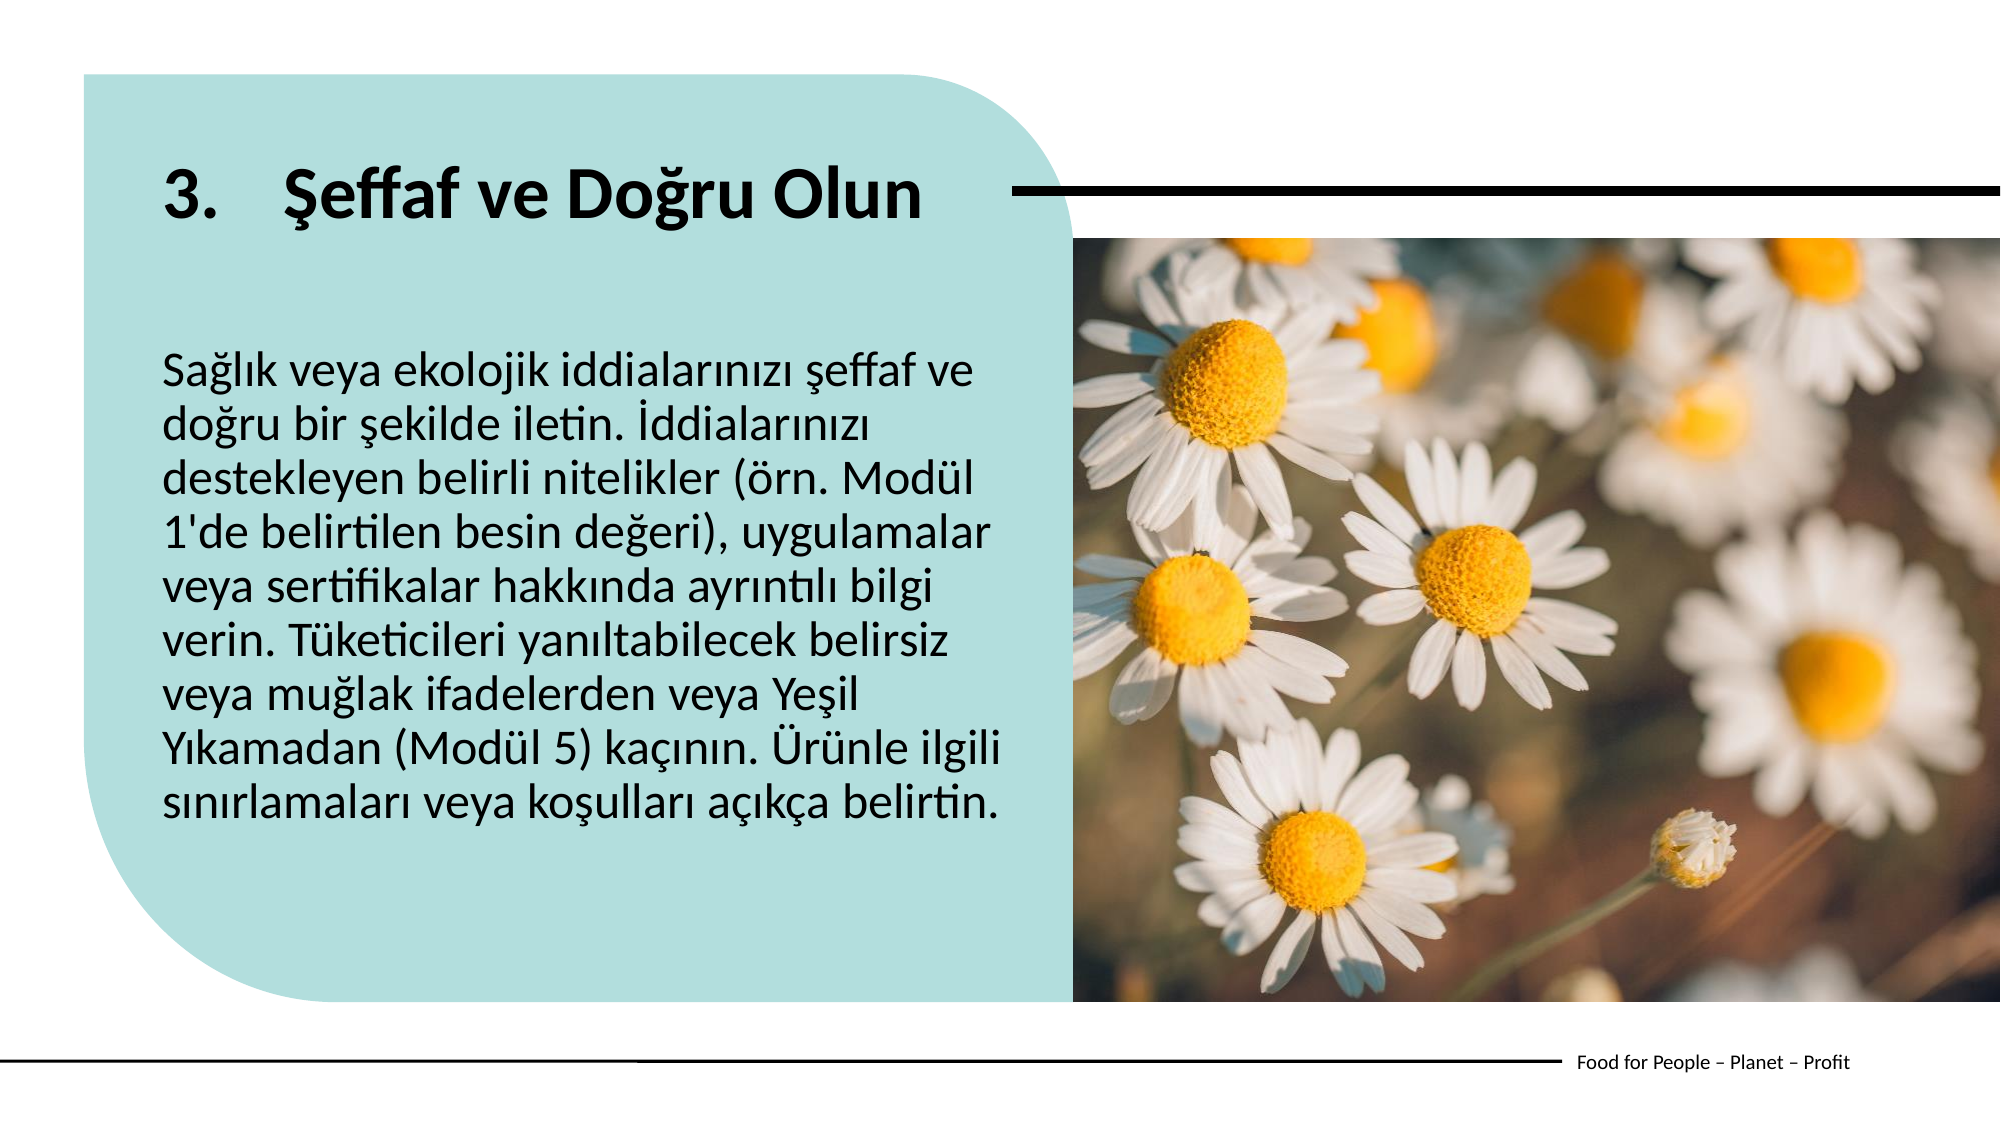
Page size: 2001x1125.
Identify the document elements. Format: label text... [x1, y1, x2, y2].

picture [1073, 238, 2000, 1003]
list Sağlık veya ekolojik iddialarınızı şeffaf ve doğru bir şekilde iletin. İddialarınızı destekleyen belirli nitelikler (örn. Modül 1'de belirtilen besin değeri), uygulamalar veya sertifikalar hakkında ayrıntılı bilgi verin. Tüketicileri yanıltabilecek belirsiz veya muğlak ifadelerden veya Yeşil Yıkamadan (Modül 5) kaçının. Ürünle ilgili sınırlamaları veya koşulları açıkça belirtin. [147, 336, 1018, 891]
list Şeffaf ve Doğru Olun [147, 146, 967, 309]
